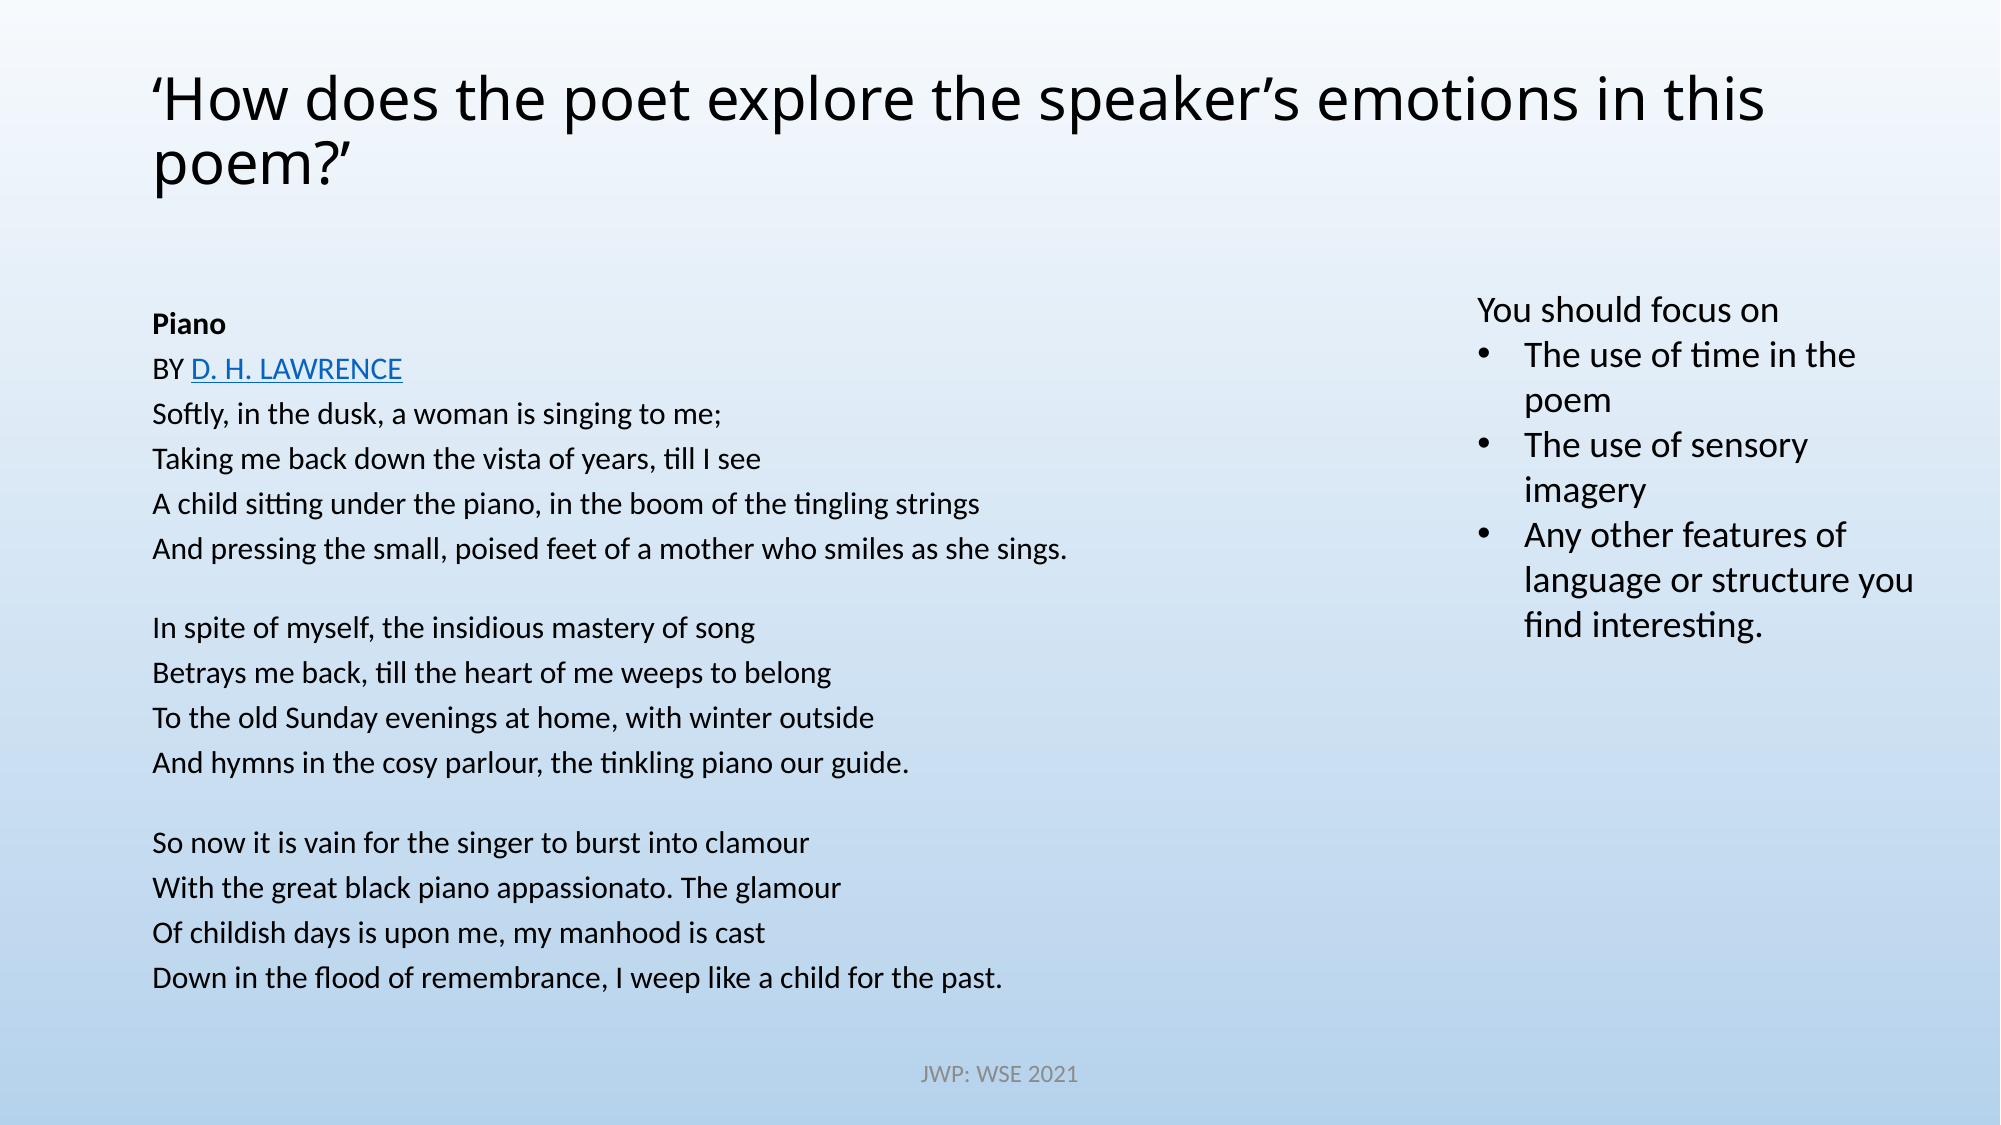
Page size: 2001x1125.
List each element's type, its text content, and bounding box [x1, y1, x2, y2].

footer JWP: WSE 2021 [662, 1042, 1338, 1103]
text_box You should focus on The use of time in the poem The use of sensory imagery Any other features of language or structure you find interesting. [1462, 277, 1950, 652]
title ‘How does the poet explore the speaker’s emotions in this poem?’ [137, 59, 1863, 278]
list Piano BY D. H. LAWRENCE Softly, in the dusk, a woman is singing to me; Taking me back down the vista of years, till I see A child sitting under the piano, in the boom of the tingling strings And pressing the small, poised feet of a mother who smiles as she sings. In spite of myself, the insidious mastery of song Betrays me back, till the heart of me weeps to belong To the old Sunday evenings at home, with winter outside And hymns in the cosy parlour, the tinkling piano our guide. So now it is vain for the singer to burst into clamour With the great black piano appassionato. The glamour Of childish days is upon me, my manhood is cast Down in the flood of remembrance, I weep like a child for the past. [137, 299, 1863, 1014]
